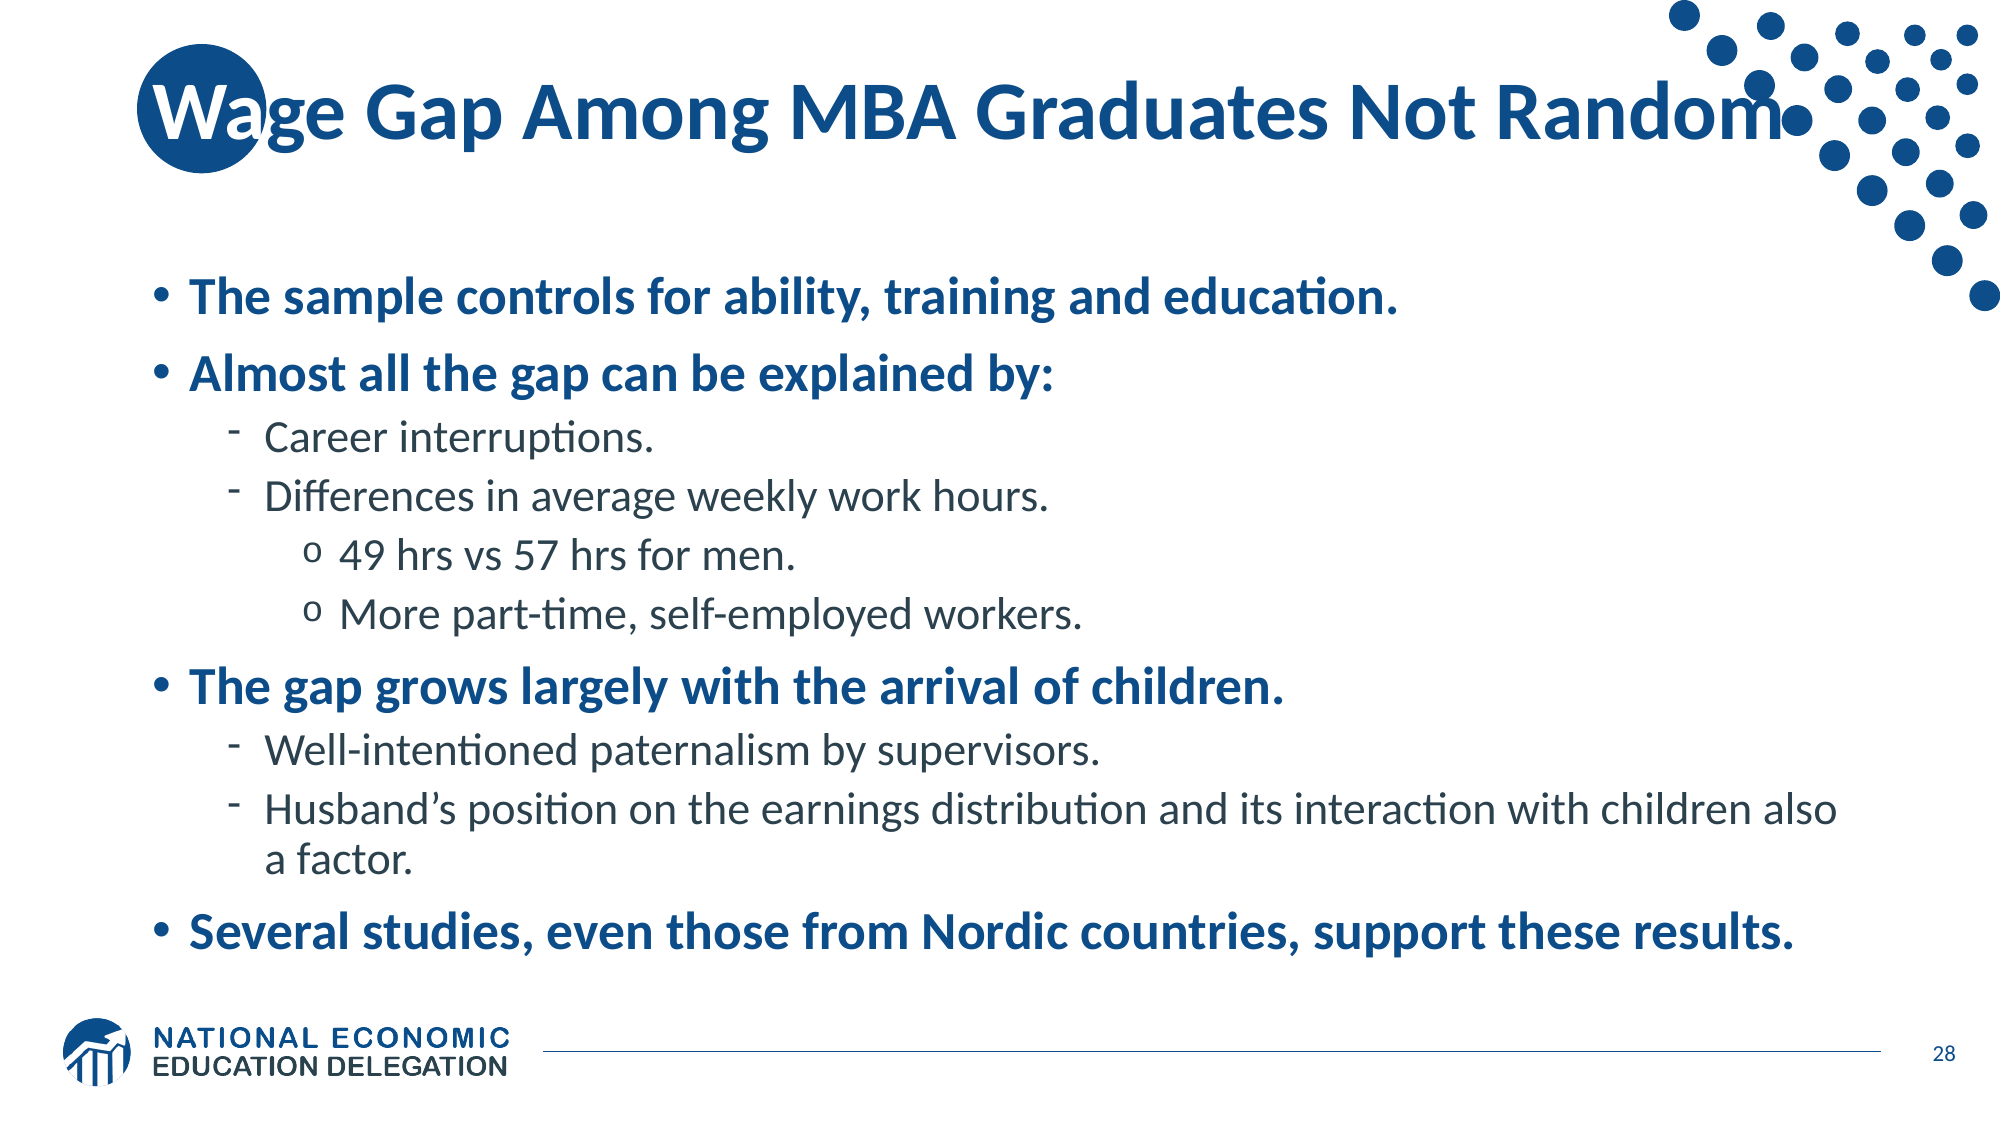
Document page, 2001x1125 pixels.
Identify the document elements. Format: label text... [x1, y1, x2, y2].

picture [55, 1013, 520, 1091]
list The sample controls for ability, training and education. Almost all the gap can be explained by: Career interruptions. Differences in average weekly work hours. 49 hrs vs 57 hrs for men. More part-time, self-employed workers. The gap grows largely with the arrival of children. Well-intentioned paternalism by supervisors. Husband’s position on the earnings distribution and its interaction with children also a factor. Several studies, even those from Nordic countries, support these results. [137, 257, 1863, 972]
slide_number 28 [1521, 1022, 1972, 1082]
title Wage Gap Among MBA Graduates Not Random [137, 25, 1844, 201]
